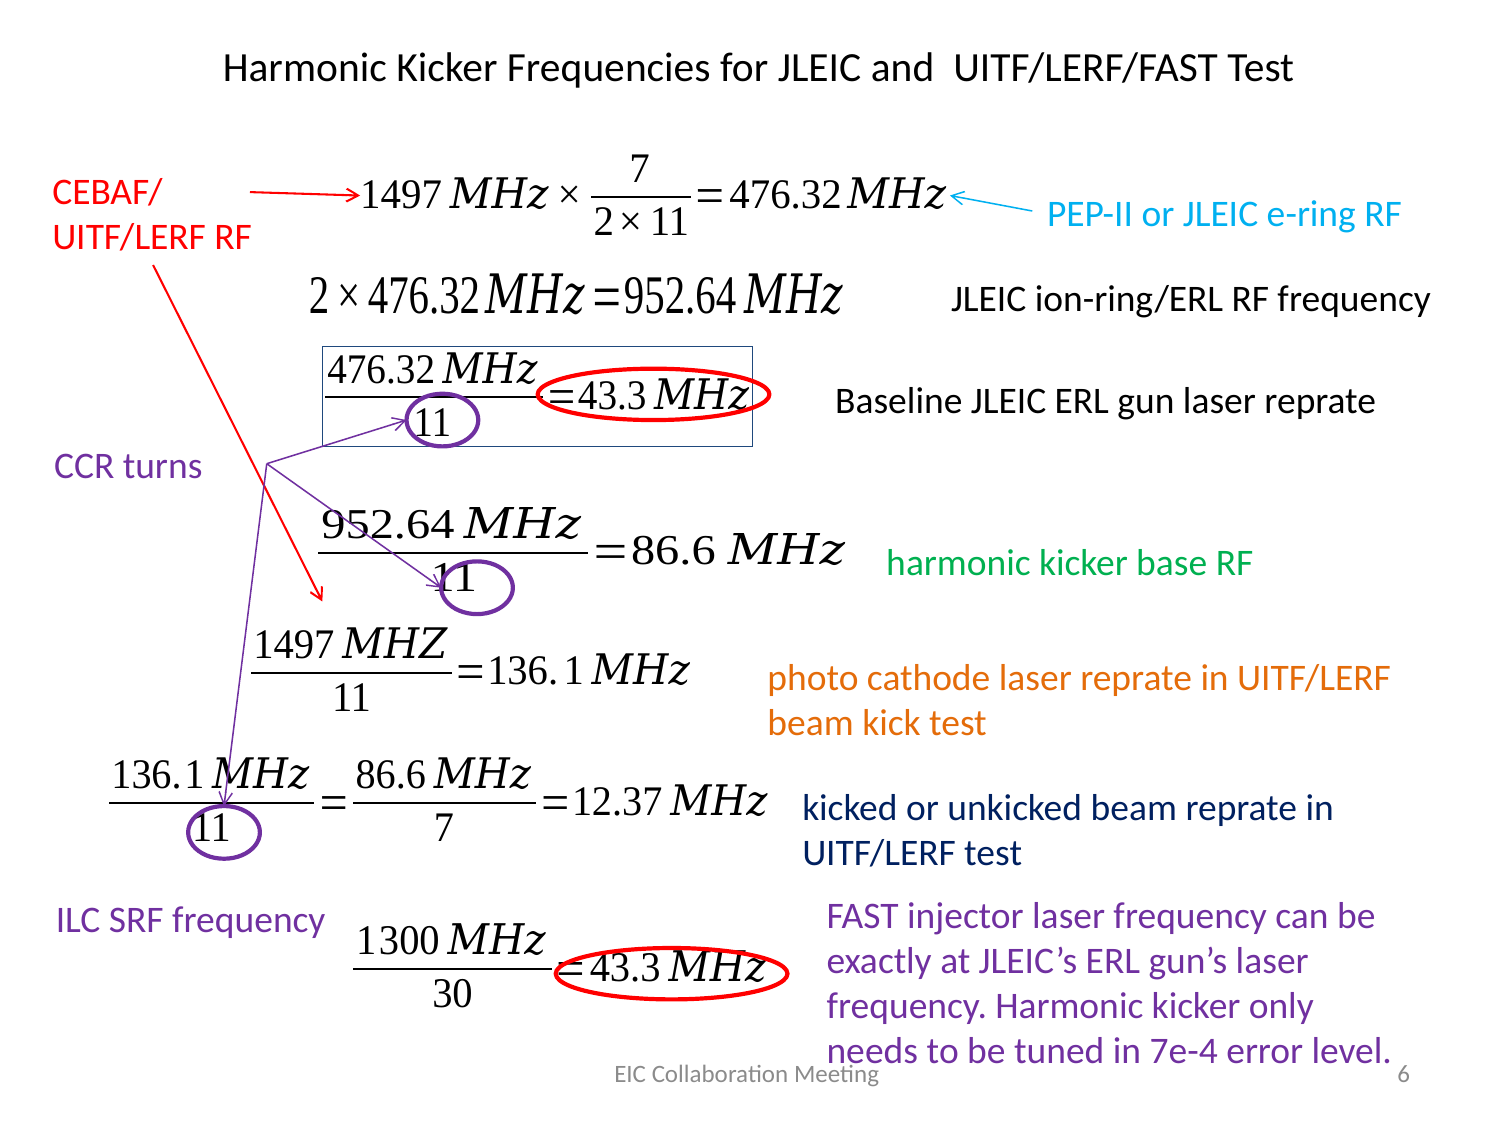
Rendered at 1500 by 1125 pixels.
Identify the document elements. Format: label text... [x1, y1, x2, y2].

text_box [442, 561, 513, 615]
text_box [327, 463, 442, 588]
text_box ILC SRF frequency [41, 887, 341, 948]
text_box [406, 393, 479, 447]
slide_number 6 [1074, 1042, 1425, 1103]
text_box JLEIC ion-ring/ERL RF frequency [936, 266, 1499, 326]
text_box FAST injector laser frequency can be exactly at JLEIC’s ERL gun’s laser frequency. Harmonic kicker only needs to be tuned in 7e-4 error level. [811, 883, 1411, 1078]
text_box [553, 945, 790, 1002]
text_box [152, 265, 323, 602]
text_box [535, 366, 772, 423]
text_box photo cathode laser reprate in UITF/LERF beam kick test [752, 645, 1471, 751]
text_box harmonic kicker base RF [871, 531, 1459, 591]
text_box kicked or unkicked beam reprate in UITF/LERF test [787, 775, 1488, 881]
text_box [188, 806, 260, 859]
footer EIC Collaboration Meeting [512, 1042, 988, 1103]
text_box CCR turns [39, 433, 147, 494]
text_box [266, 419, 407, 465]
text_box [249, 191, 361, 196]
text_box PEP-II or JLEIC e-ring RF [1032, 181, 1430, 241]
text_box CEBAF/UITF/LERF RF [37, 160, 269, 265]
text_box Baseline JLEIC ERL gun laser reprate [820, 368, 1413, 429]
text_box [223, 463, 268, 807]
title Harmonic Kicker Frequencies for JLEIC and UITF/LERF/FAST Test [60, 32, 1459, 98]
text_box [949, 195, 1033, 212]
